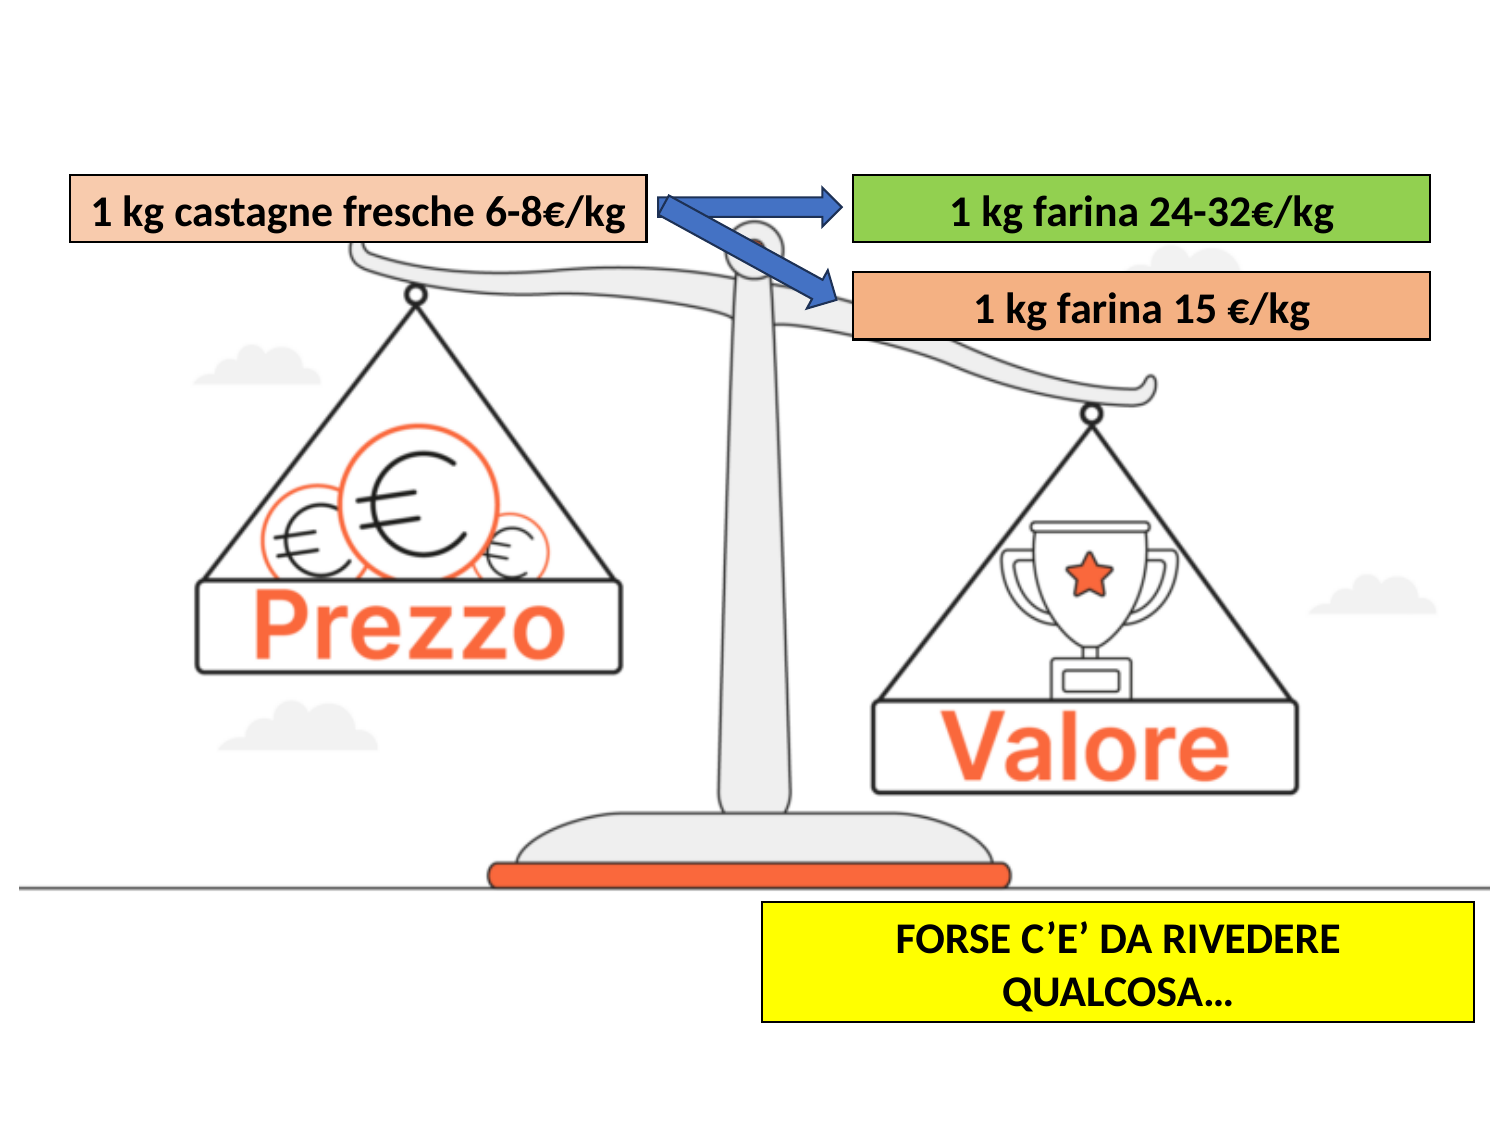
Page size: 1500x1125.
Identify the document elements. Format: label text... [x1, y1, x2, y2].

picture [19, 143, 1490, 967]
text_box FORSE C’E’ DA RIVEDERE QUALCOSA… [761, 967, 1475, 1023]
